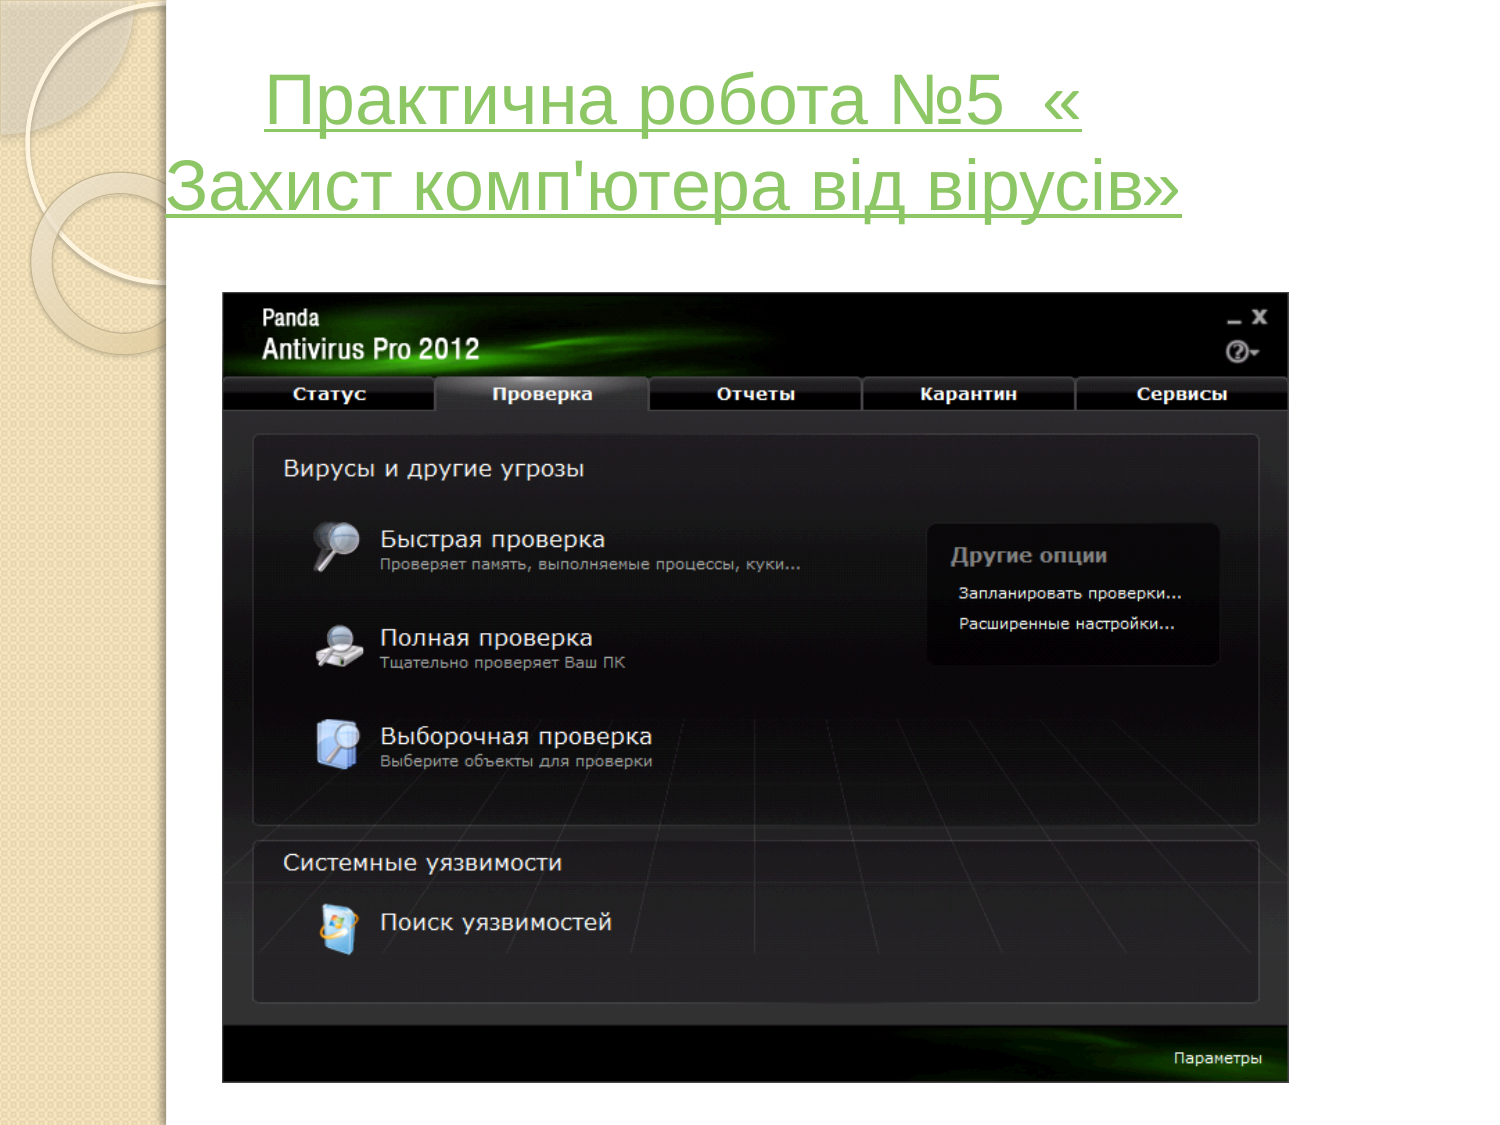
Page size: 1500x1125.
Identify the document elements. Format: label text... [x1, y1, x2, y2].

picture [222, 292, 1290, 1083]
title Практична робота №5 «Захист комп'ютера від вірусів» [17, 45, 1329, 233]
